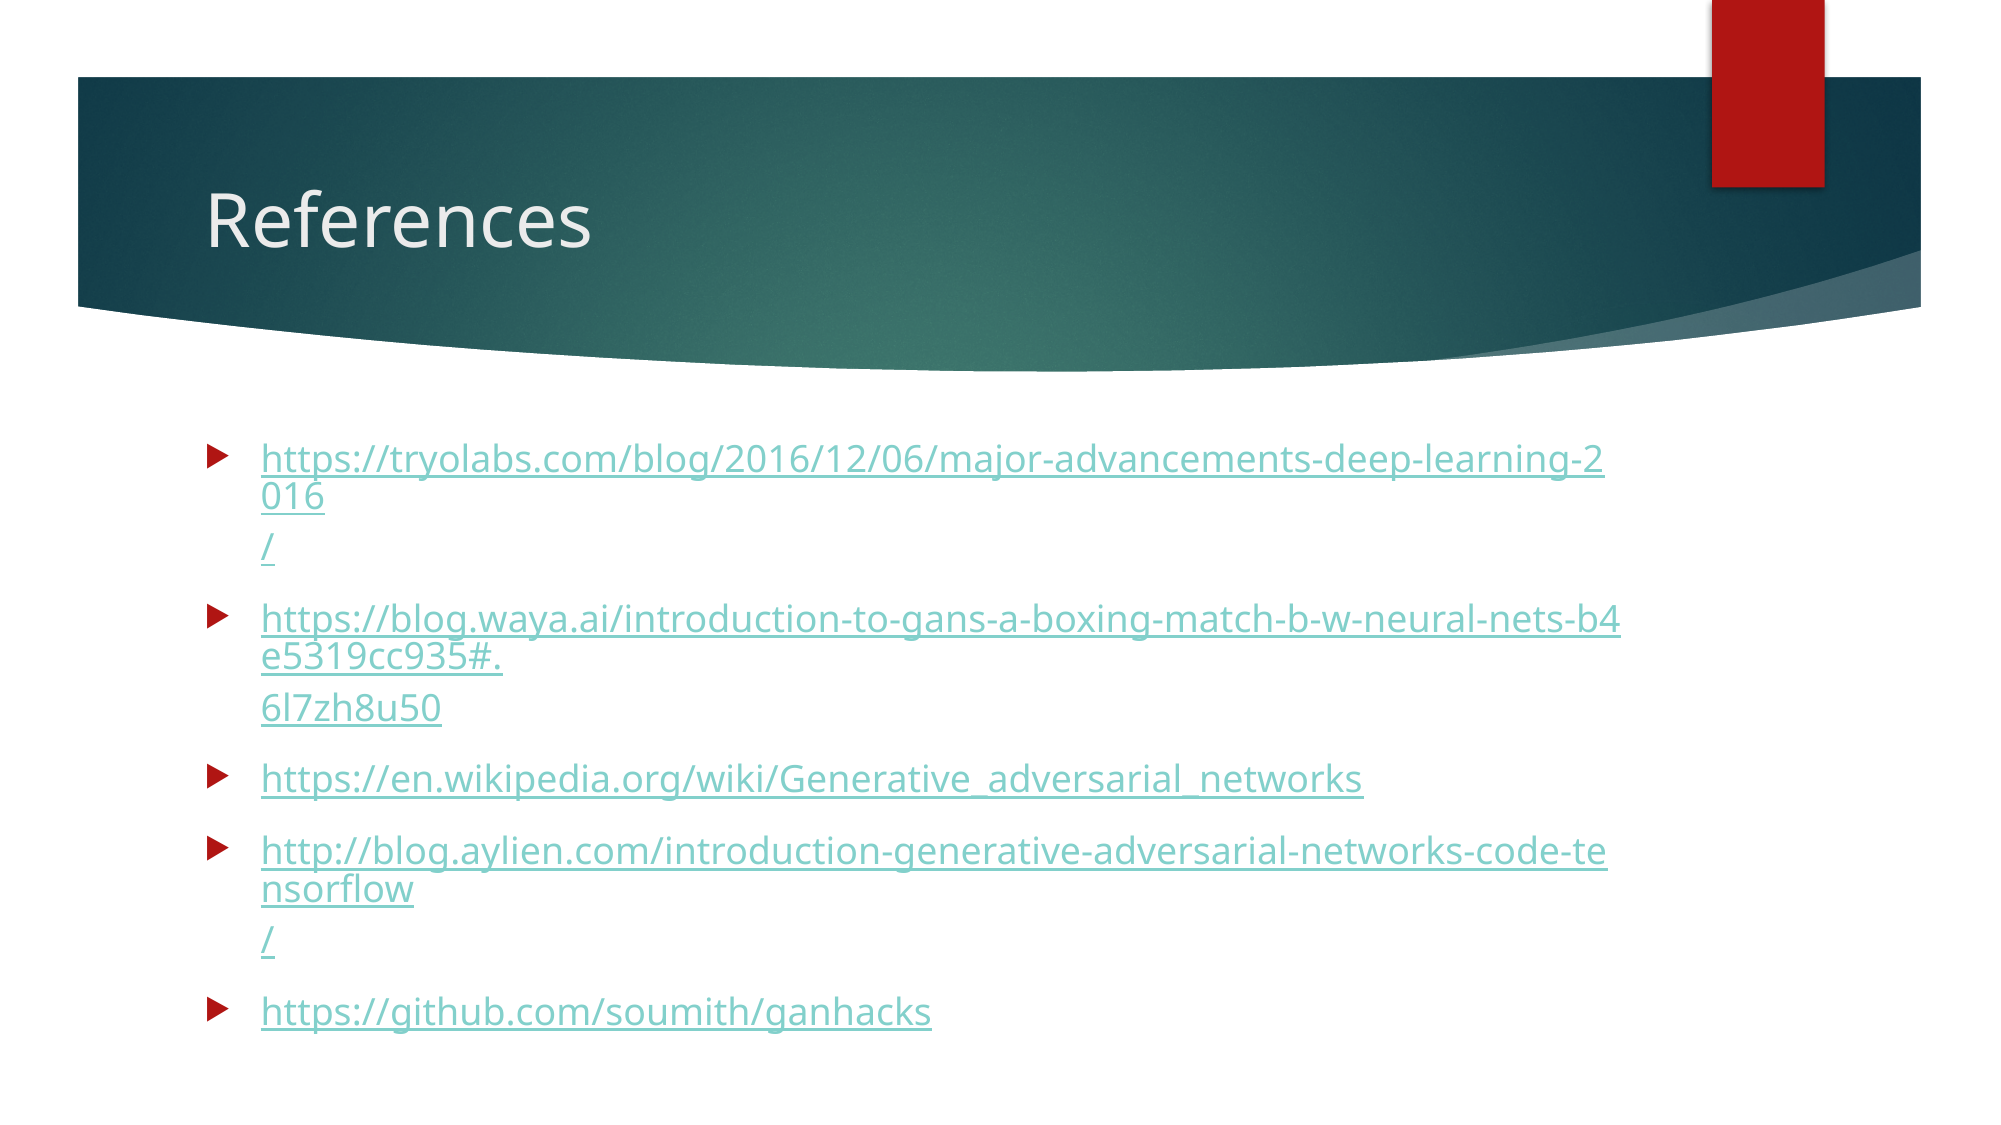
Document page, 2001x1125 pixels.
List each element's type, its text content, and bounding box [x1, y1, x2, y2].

title References [189, 159, 1638, 276]
list https://tryolabs.com/blog/2016/12/06/major-advancements-deep-learning-2016/ https://blog.waya.ai/introduction-to-gans-a-boxing-match-b-w-neural-nets-b4e5319cc935#.6l7zh8u50 https://en.wikipedia.org/wiki/Generative_adversarial_networks http://blog.aylien.com/introduction-generative-adversarial-networks-code-tensorflow/ https://github.com/soumith/ganhacks [189, 427, 1638, 988]
